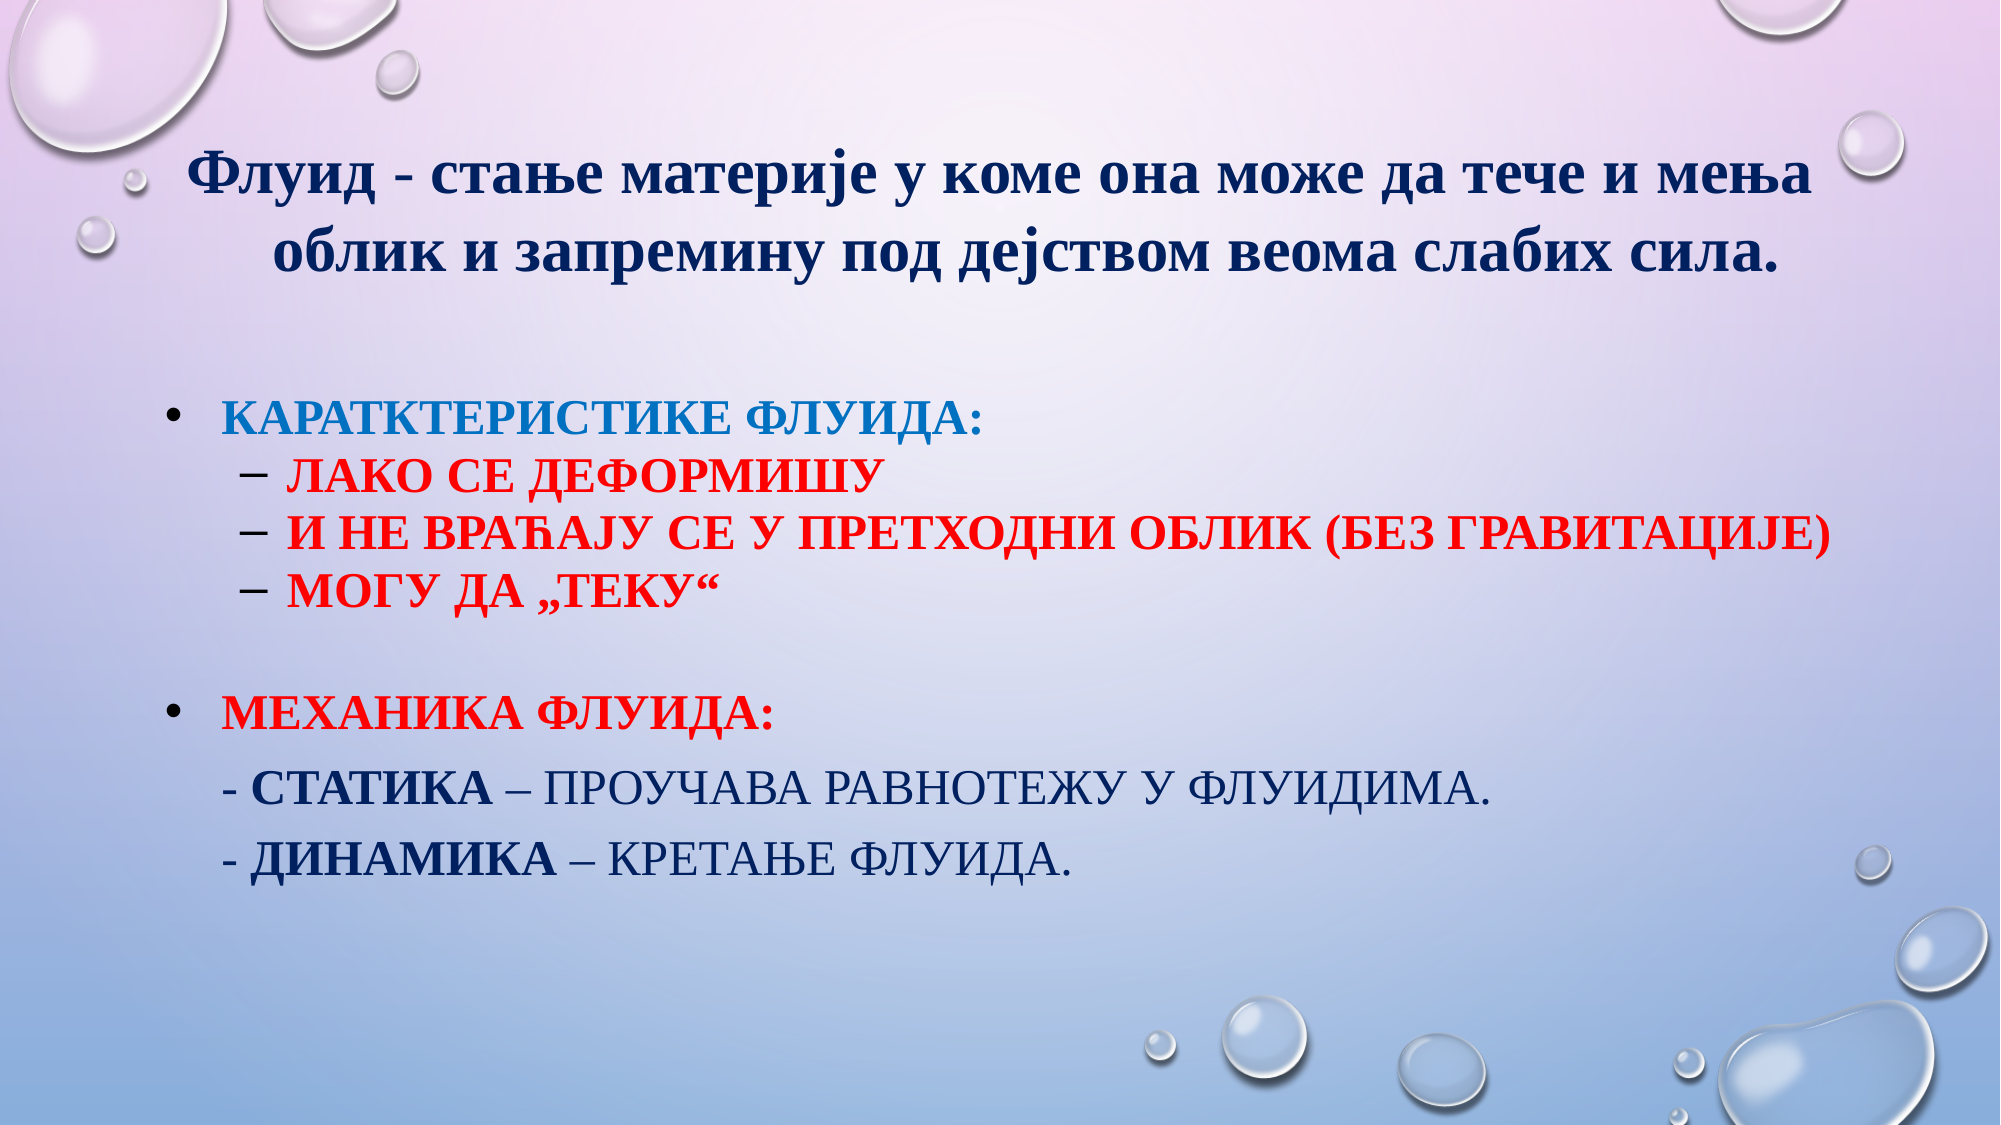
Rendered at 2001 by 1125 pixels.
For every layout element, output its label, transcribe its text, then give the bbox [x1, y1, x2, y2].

picture [0, 0, 2000, 1125]
title Флуид - стање материје у коме она може да тече и мења облик и запремину под дејством веома слабих сила. [149, 101, 1851, 364]
list Каратктеристике флуида: лако се деформишу и не враћају се у претходни облик (без гравитације) могу да „теку“ Механика флуида: - статика – проучава равнотежу у флуидима. - динамика – кретање флуида. [149, 388, 1850, 950]
